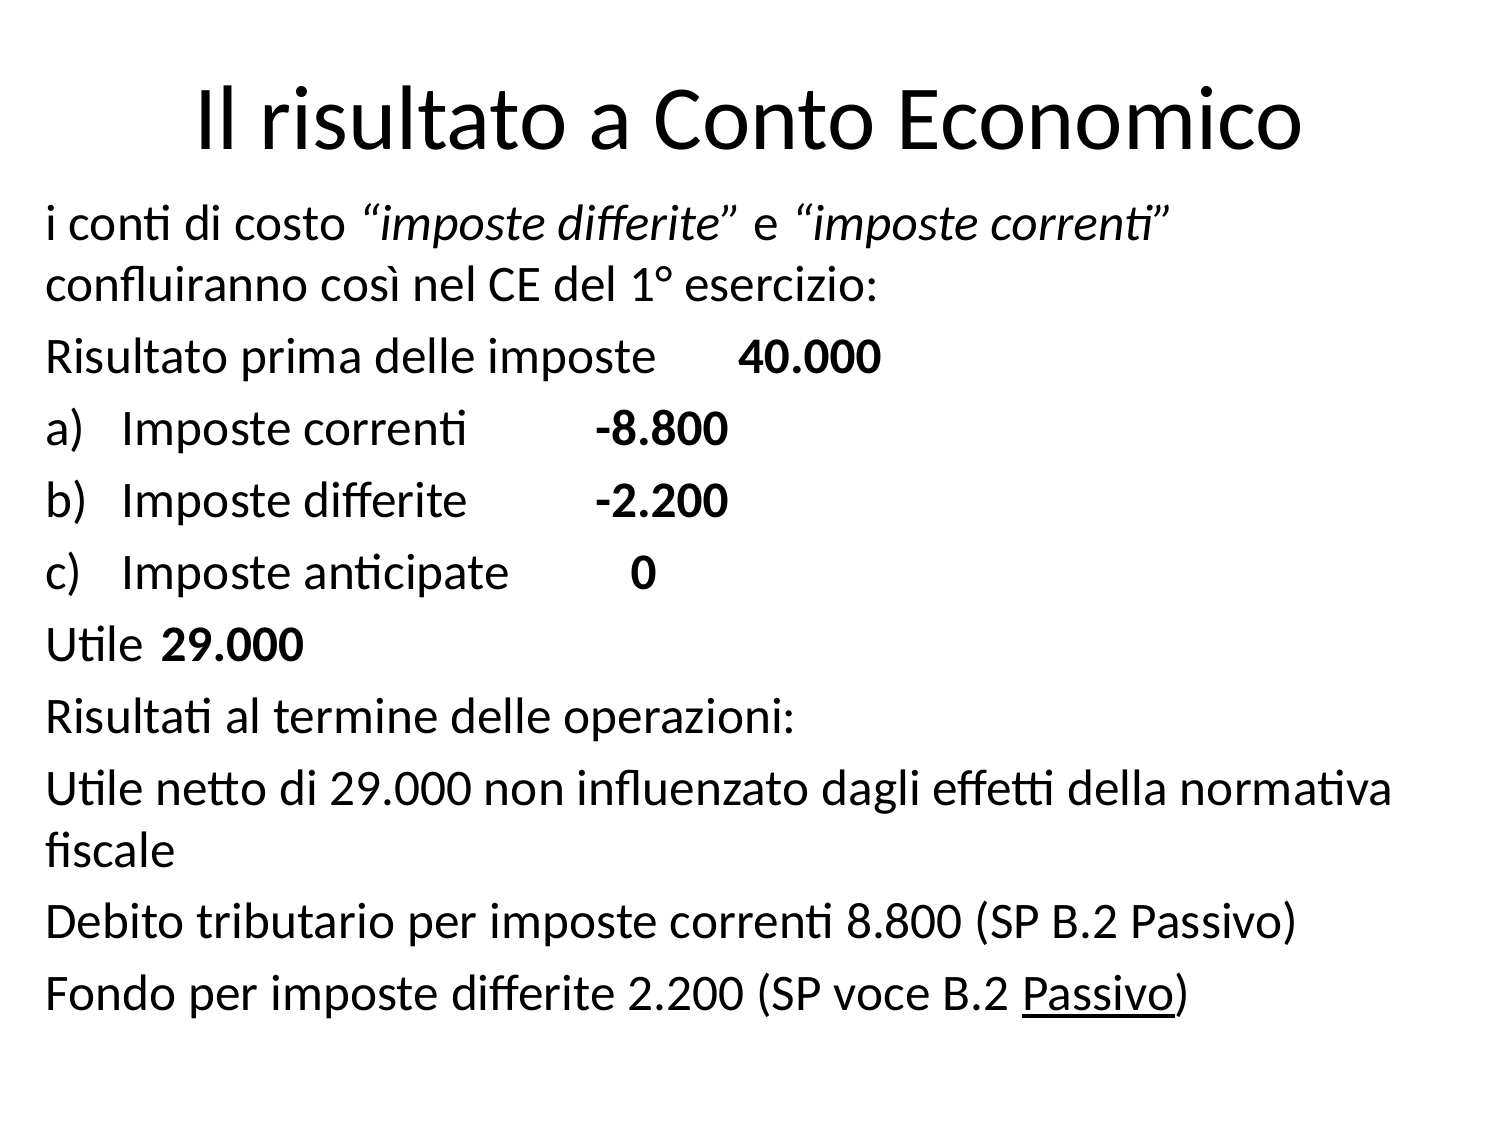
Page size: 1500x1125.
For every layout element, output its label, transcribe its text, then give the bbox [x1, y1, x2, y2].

list i conti di costo “imposte differite” e “imposte correnti” confluiranno così nel CE del 1° esercizio: Risultato prima delle imposte 40.000 Imposte correnti -8.800 Imposte differite -2.200 Imposte anticipate 0 Utile 29.000 Risultati al termine delle operazioni: Utile netto di 29.000 non influenzato dagli effetti della normativa fiscale Debito tributario per imposte correnti 8.800 (SP B.2 Passivo) Fondo per imposte differite 2.200 (SP voce B.2 Passivo) [30, 181, 1461, 1035]
title Il risultato a Conto Economico [75, 45, 1425, 181]
